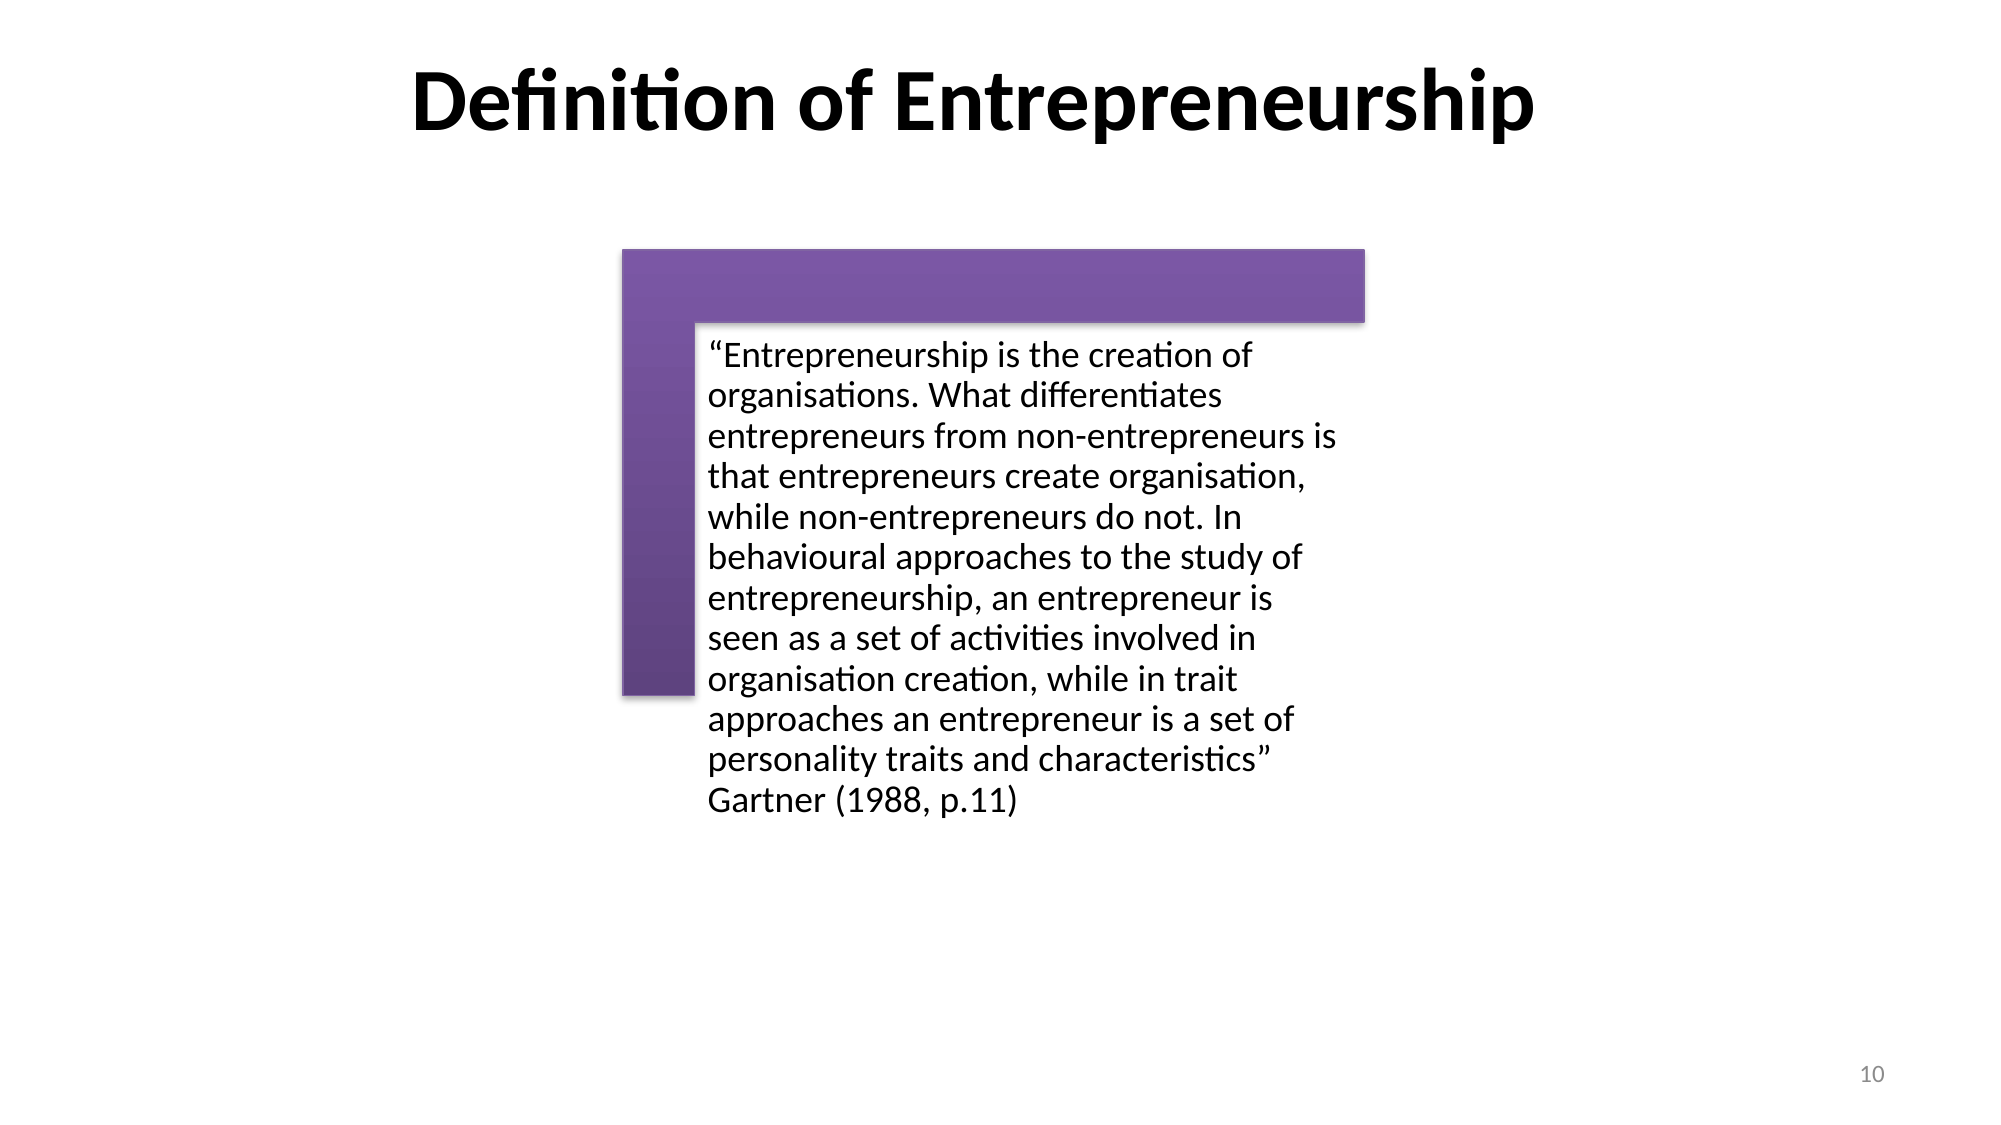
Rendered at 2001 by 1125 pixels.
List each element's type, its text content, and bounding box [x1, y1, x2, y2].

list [42, 148, 1946, 1012]
slide_number 10 [1433, 1042, 1900, 1103]
title Definition of Entrepreneurship [181, 33, 1669, 148]
